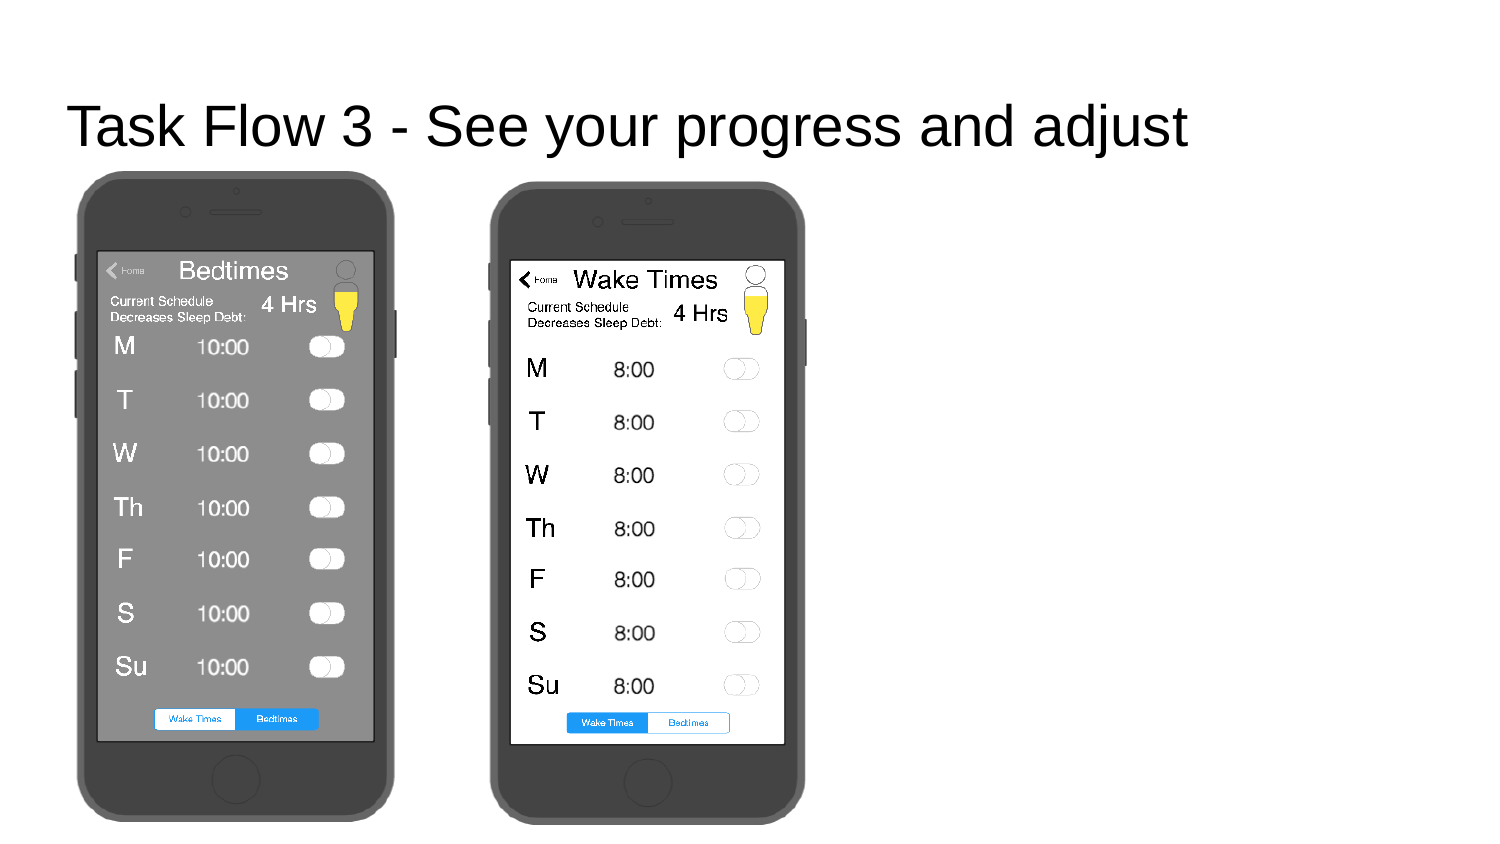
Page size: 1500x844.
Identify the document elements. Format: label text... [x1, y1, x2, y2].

title Task Flow 3 - See your progress and adjust [51, 72, 1449, 167]
picture [479, 172, 815, 827]
picture [50, 158, 408, 841]
